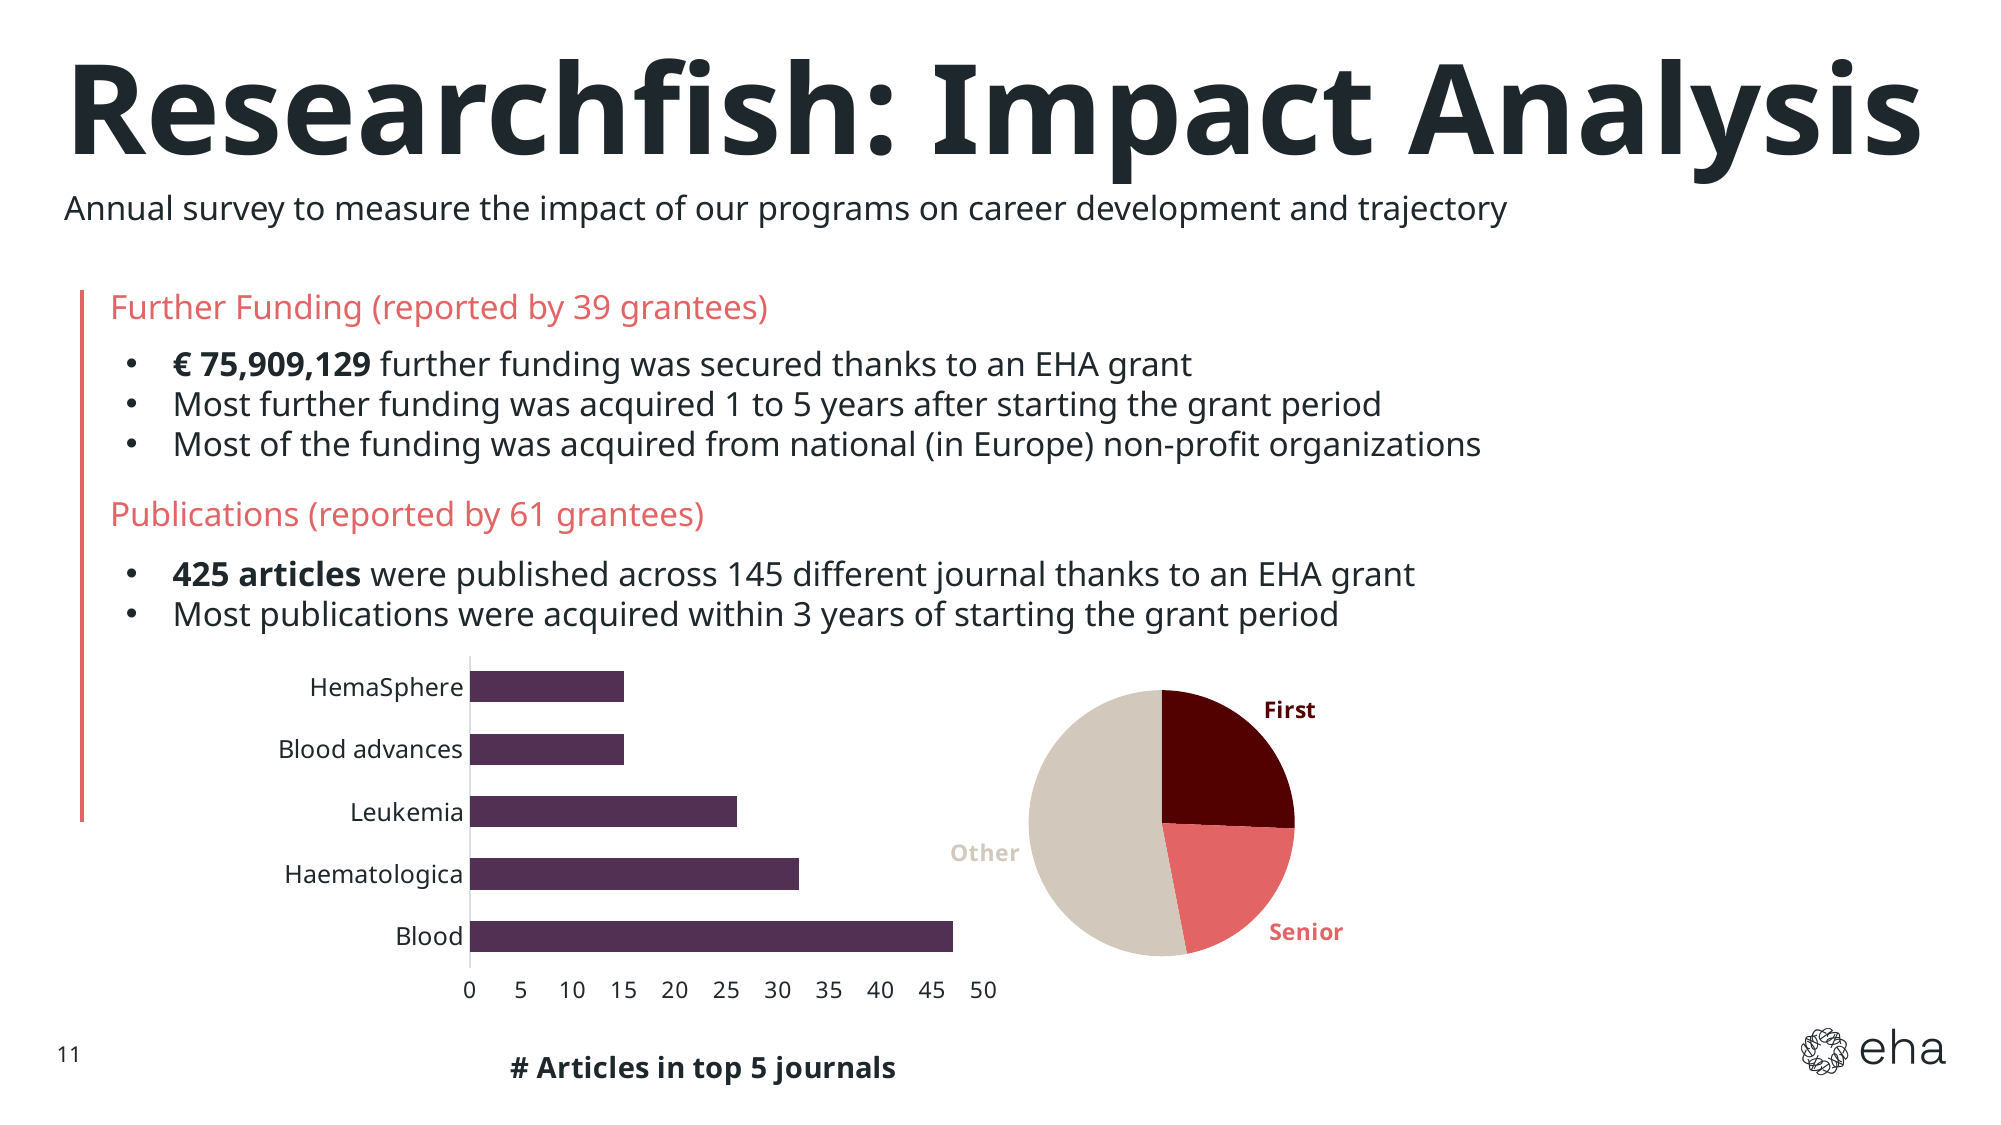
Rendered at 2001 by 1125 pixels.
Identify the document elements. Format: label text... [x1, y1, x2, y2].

slide_number 11 [0, 1025, 97, 1086]
text_box 425 articles were published across 145 different journal thanks to an EHA grant Most publications were acquired within 3 years of starting the grant period​​ [111, 545, 1620, 641]
picture [1776, 1003, 1970, 1100]
chart [263, 646, 1412, 1097]
text_box € 75,909,129 further funding was secured thanks to an EHA grant Most further funding was acquired 1 to 5 years after starting the grant period​ Most of the funding was acquired from national (in Europe) non-profit organizations ​ [111, 335, 1620, 471]
text_box Annual survey to measure the impact of our programs on career development and trajectory [49, 179, 1930, 235]
text_box Publications (reported by 61 grantees) [95, 485, 1955, 541]
text_box Further Funding (reported by 39 grantees) [95, 278, 1955, 334]
title Researchfish: Impact Analysis [49, 45, 2000, 183]
